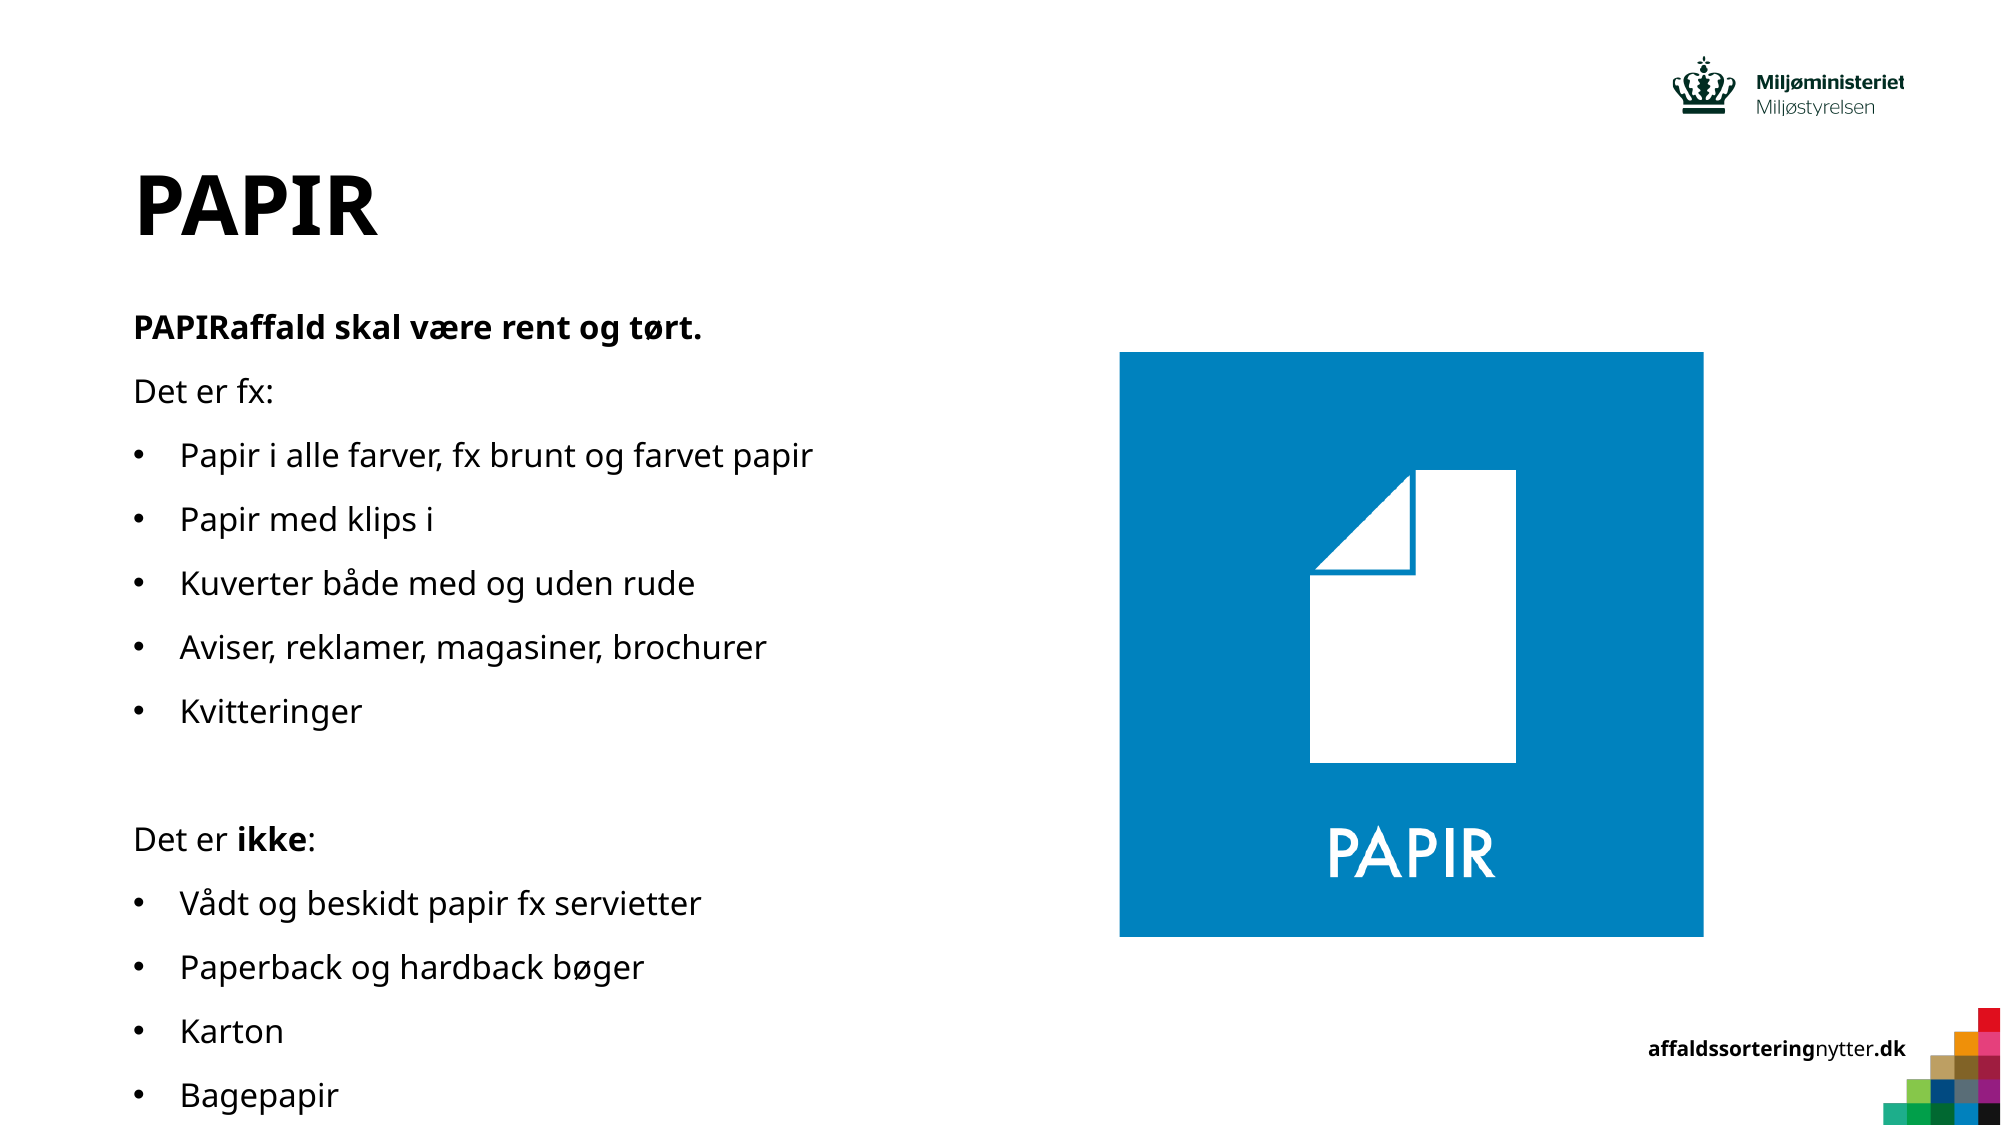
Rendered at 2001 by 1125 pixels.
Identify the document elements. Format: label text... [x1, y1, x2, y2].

picture [1317, 477, 1409, 569]
title PAPIR [118, 147, 1884, 271]
picture [1331, 829, 1358, 877]
picture [1447, 829, 1453, 876]
list PAPIRaffald skal være rent og tørt. Det er fx: Papir i alle farver, fx brunt og farvet papir Papir med klips i Kuverter både med og uden rude Aviser, reklamer, magasiner, brochurer Kvitteringer Det er ikke: Vådt og beskidt papir fx servietter Paperback og hardback bøger Karton Bagepapir [118, 295, 1120, 1125]
picture [1410, 829, 1436, 877]
picture [1355, 827, 1401, 877]
picture [1311, 471, 1515, 762]
picture [1464, 829, 1494, 877]
